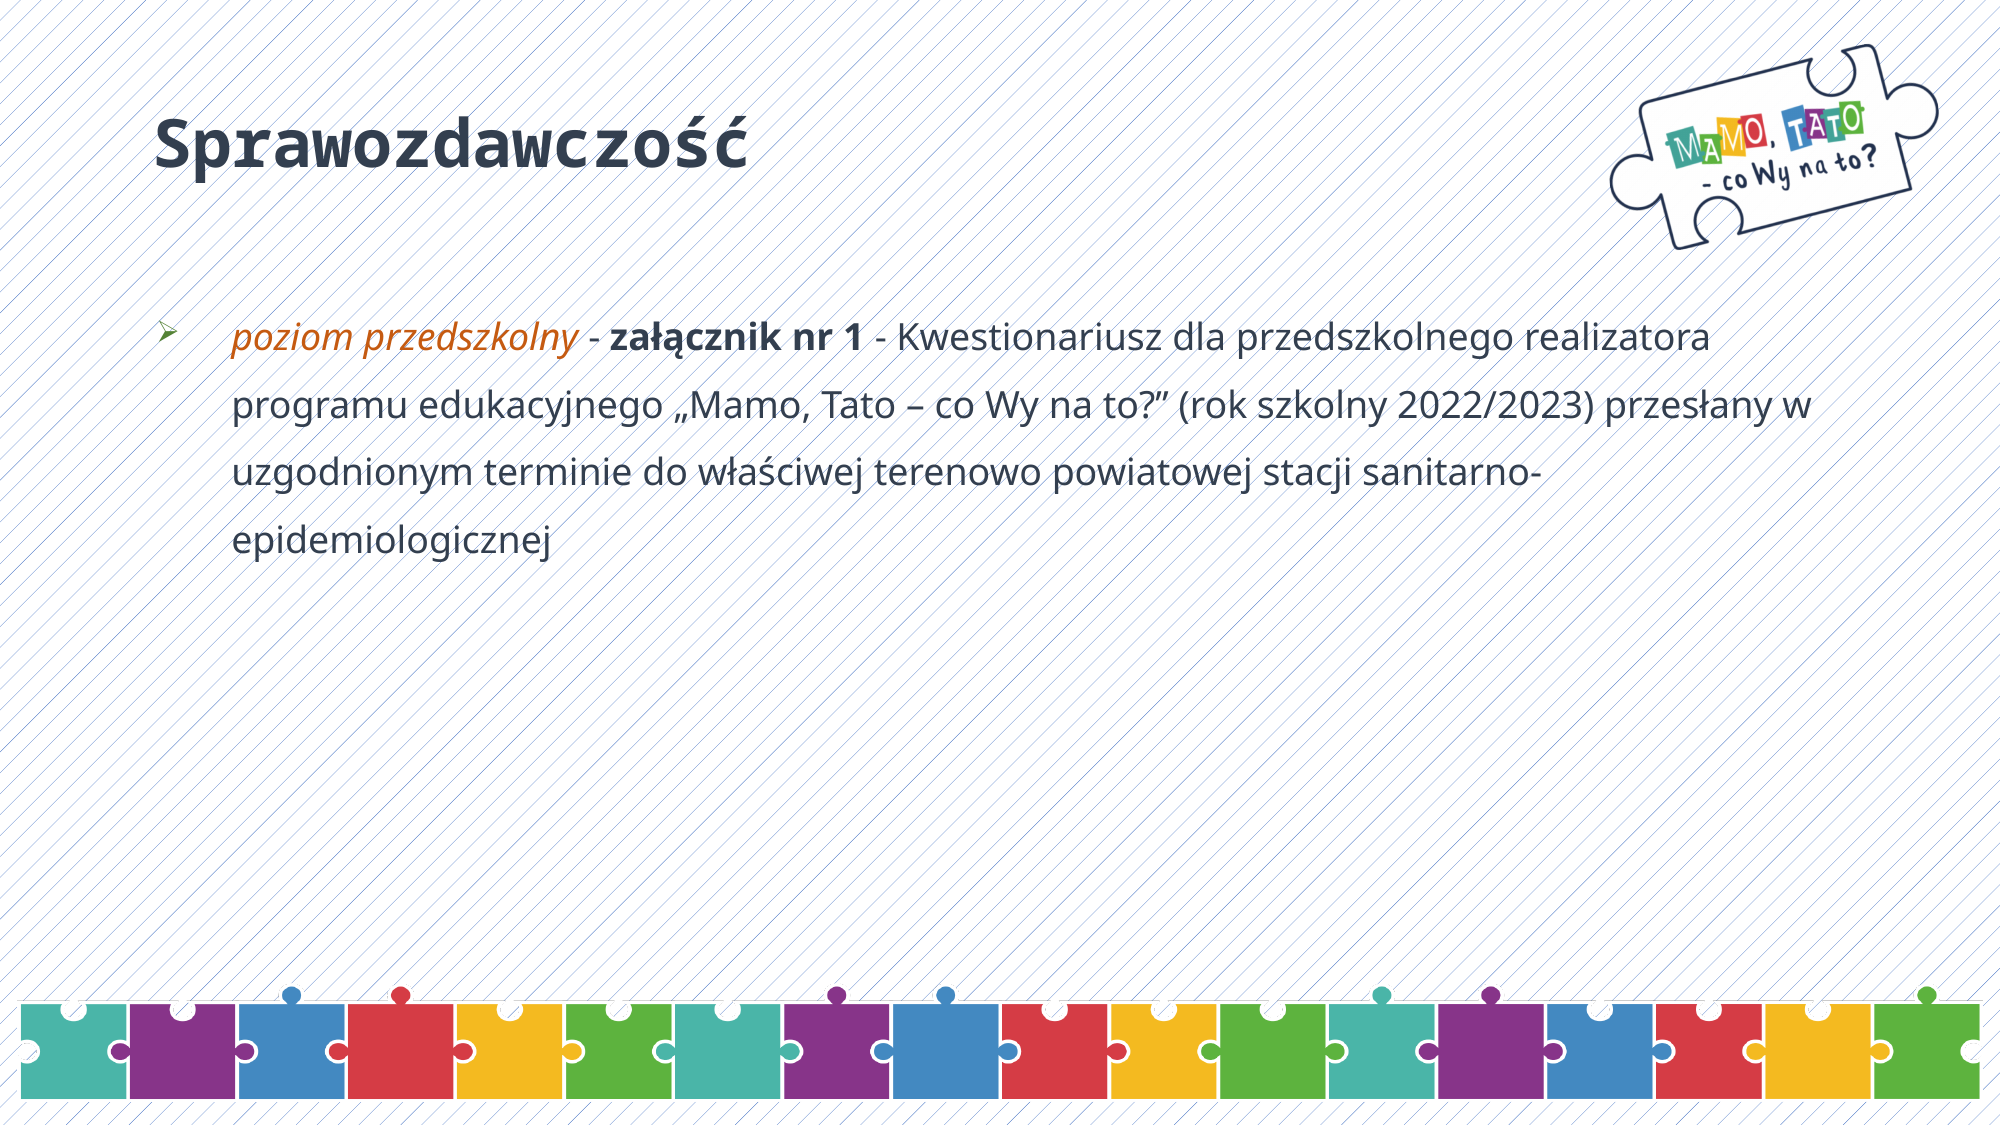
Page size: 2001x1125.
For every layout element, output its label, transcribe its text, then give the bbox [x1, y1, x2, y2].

picture [17, 983, 1983, 1102]
title Sprawozdawczość [137, 76, 1863, 216]
picture [1615, 35, 1953, 259]
list poziom przedszkolny - załącznik nr 1 - Kwestionariusz dla przedszkolnego realizatora programu edukacyjnego „Mamo, Tato – co Wy na to?” (rok szkolny 2022/2023) przesłany w uzgodnionym terminie do właściwej terenowo powiatowej stacji sanitarno-epidemiologicznej [137, 283, 1863, 842]
slide_number 12 [1412, 1042, 1863, 1103]
